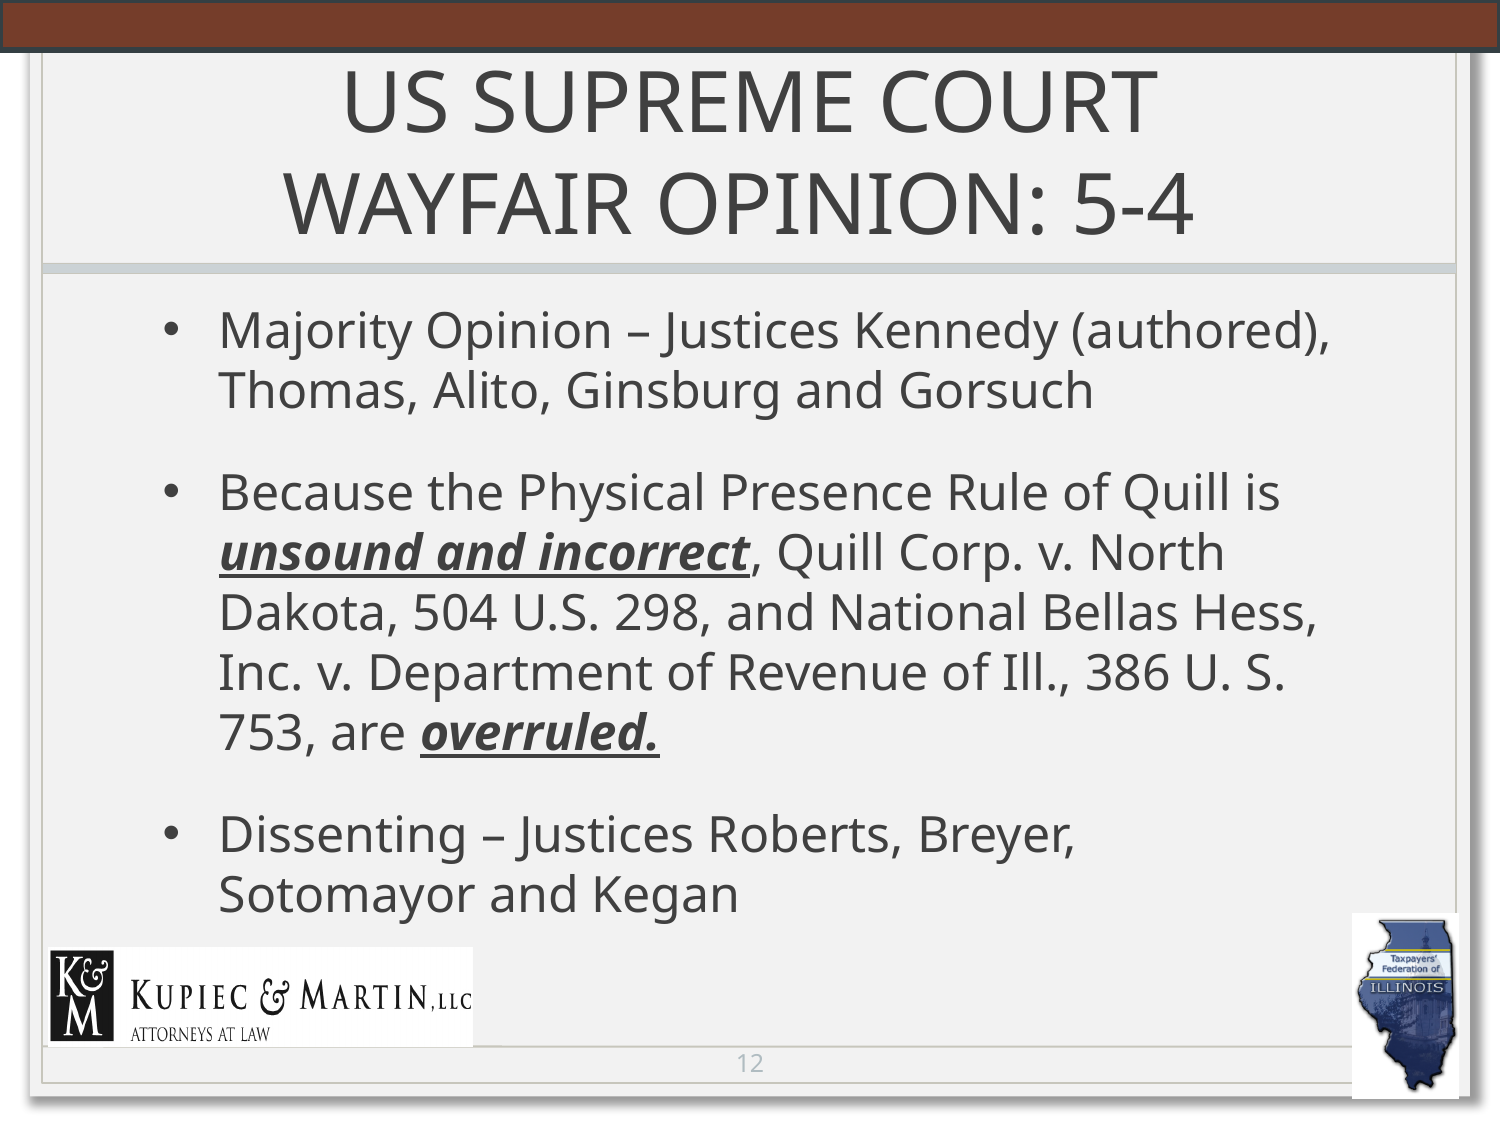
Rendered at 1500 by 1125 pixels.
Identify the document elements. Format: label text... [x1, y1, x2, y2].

slide_number 12 [687, 1042, 813, 1088]
picture [1352, 913, 1459, 1099]
title US SUPREME COURT WAYFAIR OPINION: 5-4 [147, 40, 1353, 260]
picture [48, 947, 473, 1047]
list Majority Opinion – Justices Kennedy (authored), Thomas, Alito, Ginsburg and Gorsuch Because the Physical Presence Rule of Quill is unsound and incorrect, Quill Corp. v. North Dakota, 504 U.S. 298, and National Bellas Hess, Inc. v. Department of Revenue of Ill., 386 U. S. 753, are overruled. Dissenting – Justices Roberts, Breyer, Sotomayor and Kegan [147, 291, 1353, 937]
